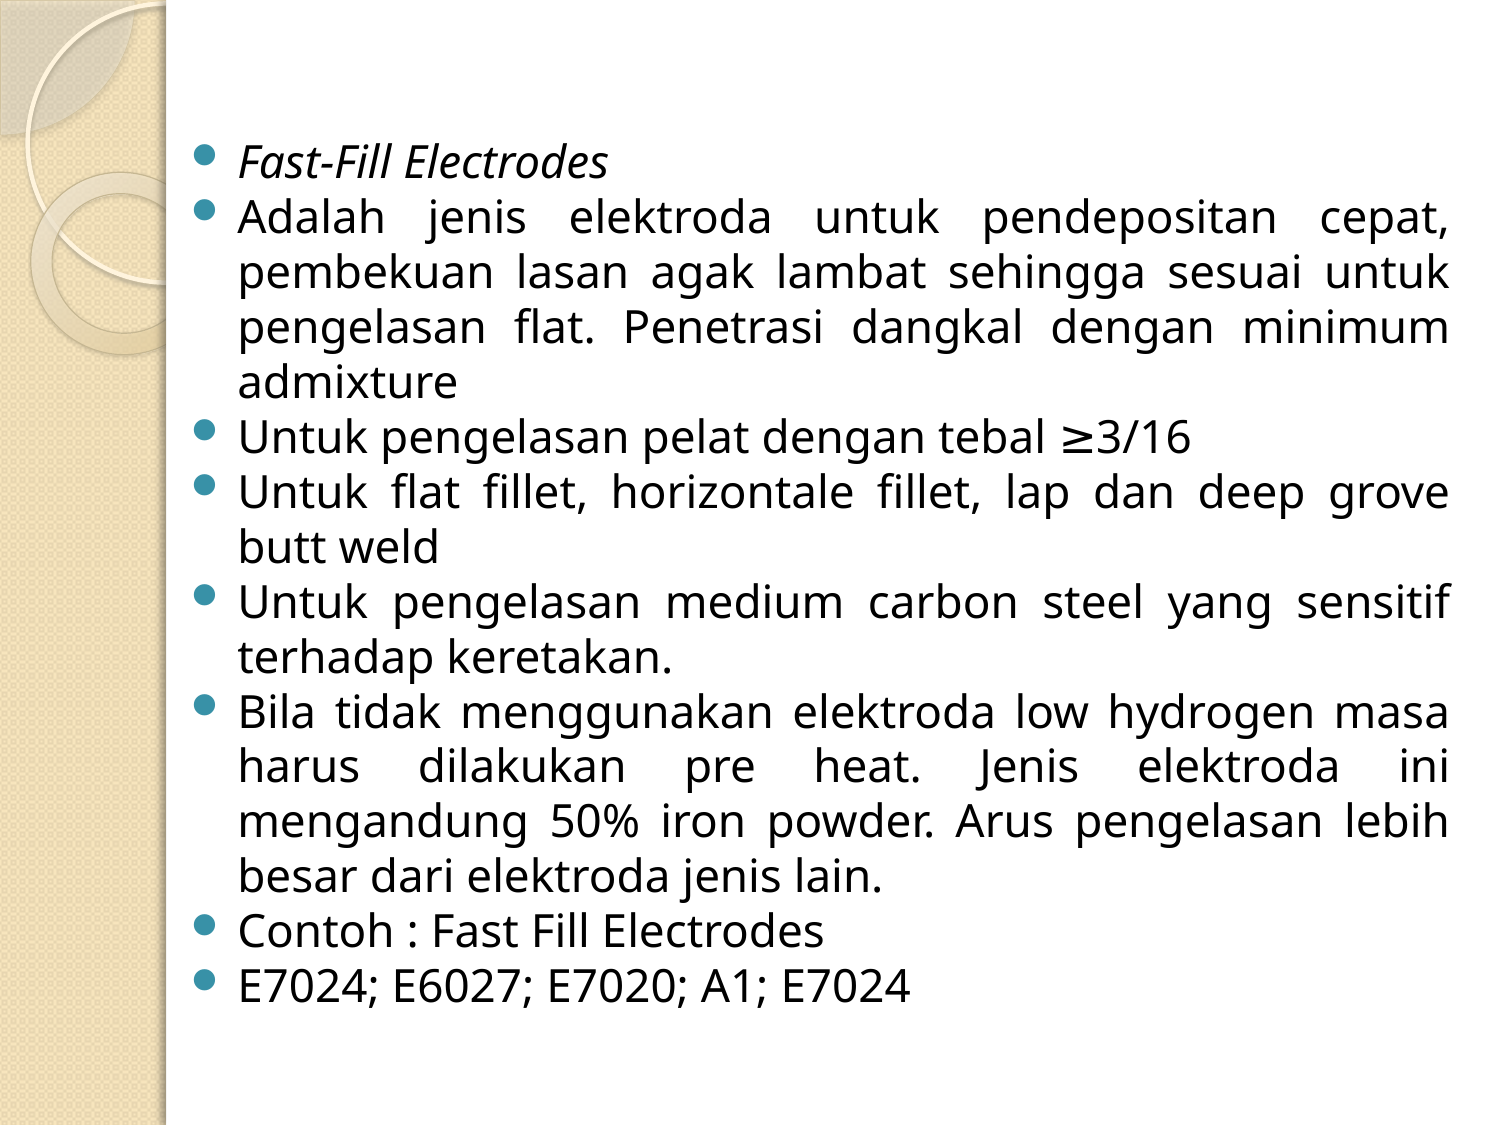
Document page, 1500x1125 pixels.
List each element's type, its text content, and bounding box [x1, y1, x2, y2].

list Fast-Fill Electrodes Adalah jenis elektroda untuk pendepositan cepat, pembekuan lasan agak lambat sehingga sesuai untuk pengelasan flat. Penetrasi dangkal dengan minimum admixture Untuk pengelasan pelat dengan tebal ≥3/16 Untuk flat fillet, horizontale fillet, lap dan deep grove butt weld Untuk pengelasan medium carbon steel yang sensitif terhadap keretakan. Bila tidak menggunakan elektroda low hydrogen masa harus dilakukan pre heat. Jenis elektroda ini mengandung 50% iron powder. Arus pengelasan lebih besar dari elektroda jenis lain. Contoh : Fast Fill Electrodes E7024; E6027; E7020; A1; E7024 [162, 125, 1466, 1025]
